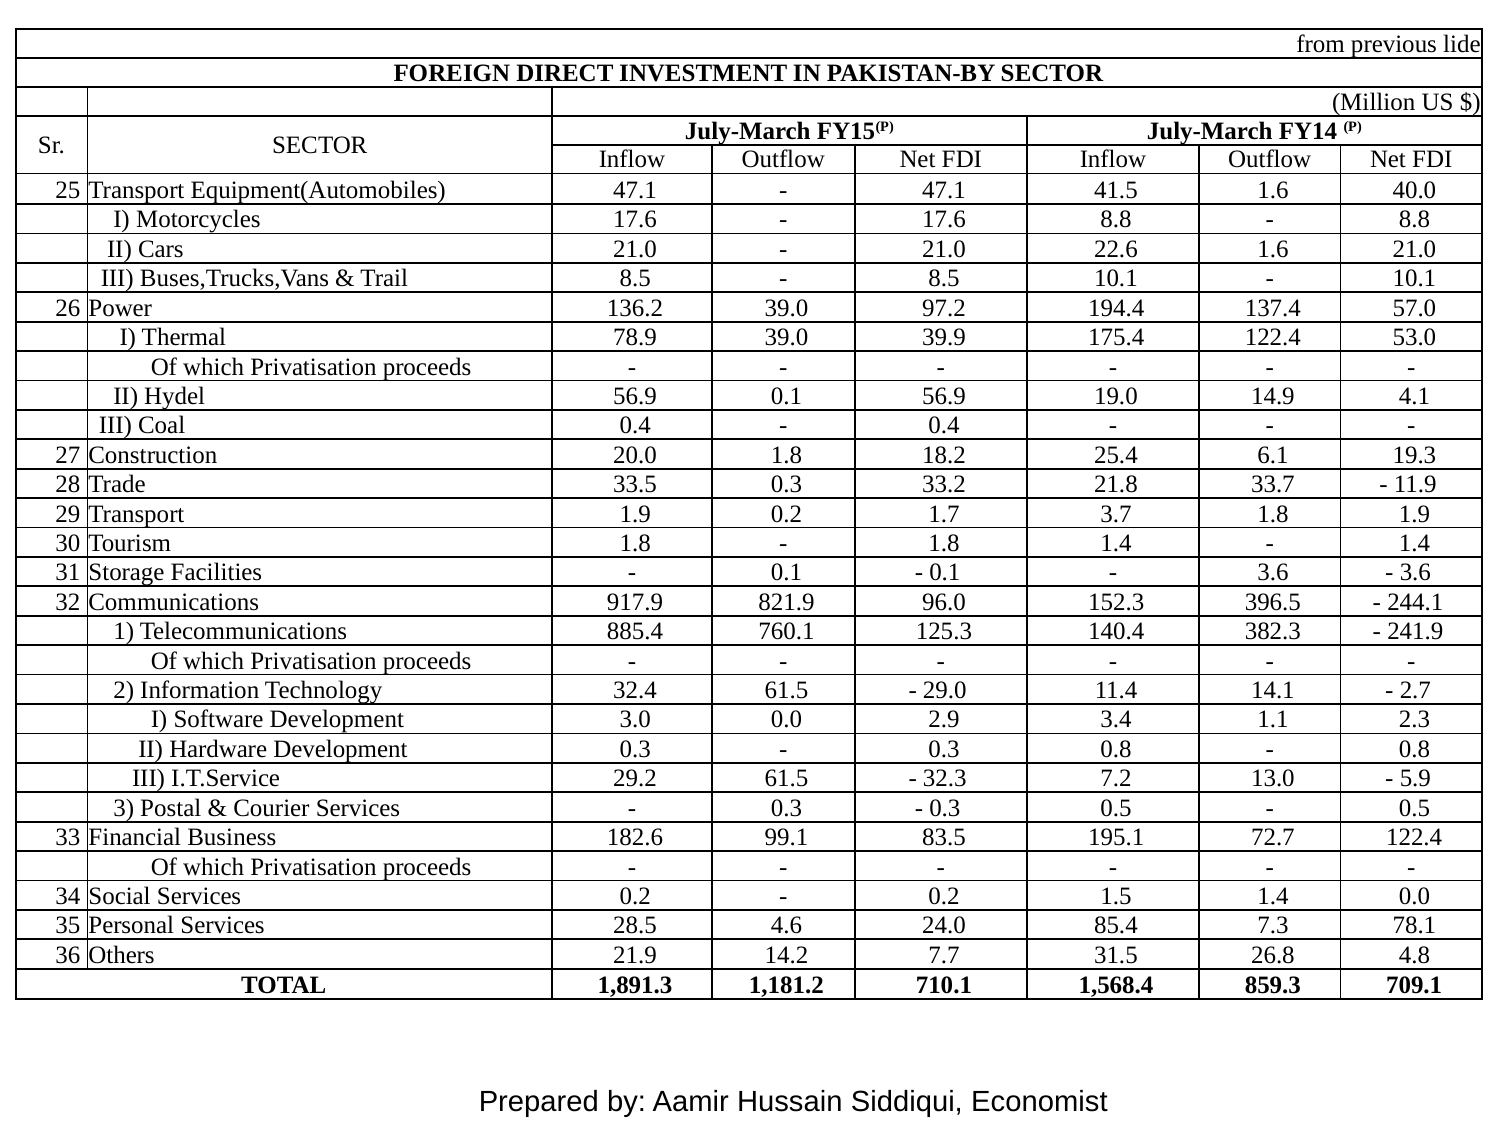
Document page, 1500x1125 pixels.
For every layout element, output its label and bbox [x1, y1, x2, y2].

table_cell [1341, 499, 1481, 527]
table_cell [856, 352, 1026, 380]
table_cell [1028, 381, 1198, 409]
table_cell [1341, 852, 1481, 880]
table_cell [856, 205, 1026, 233]
table_cell [856, 234, 1026, 262]
table_cell [856, 587, 1026, 615]
table_cell [17, 852, 87, 880]
table_cell [856, 734, 1026, 762]
table_cell [856, 146, 1026, 173]
table_cell [856, 293, 1026, 321]
table_cell [17, 764, 87, 791]
table_cell [856, 411, 1026, 438]
table_cell [553, 174, 711, 203]
table_cell [856, 793, 1026, 821]
table_cell [1341, 411, 1481, 438]
table_cell [553, 528, 711, 556]
table_cell [1028, 970, 1198, 998]
table_cell [856, 764, 1026, 791]
table_cell [88, 528, 551, 556]
table_cell [1200, 911, 1340, 938]
table_cell [17, 970, 551, 998]
table_cell [1200, 646, 1340, 674]
table_cell [88, 352, 551, 380]
table_cell [1341, 587, 1481, 615]
table_cell [1028, 499, 1198, 527]
table_cell [1341, 646, 1481, 674]
table_cell [856, 558, 1026, 585]
table_cell [17, 205, 87, 233]
table_cell [17, 646, 87, 674]
table_cell [1028, 174, 1198, 203]
table_cell [88, 411, 551, 438]
table_cell [856, 911, 1026, 938]
table_cell [17, 88, 87, 115]
table_cell [713, 234, 854, 262]
table_cell [713, 793, 854, 821]
table_cell [553, 587, 711, 615]
table_cell [1200, 823, 1340, 850]
table_cell [553, 205, 711, 233]
table_cell [88, 881, 551, 909]
table_cell [553, 411, 711, 438]
table_cell [17, 293, 87, 321]
table_cell [1341, 205, 1481, 233]
table_cell [1028, 617, 1198, 644]
table_cell [1028, 293, 1198, 321]
table_cell [88, 617, 551, 644]
table_cell [1200, 499, 1340, 527]
table_cell [88, 88, 551, 115]
table_cell [1200, 970, 1340, 998]
table_cell [856, 264, 1026, 291]
table_cell [88, 440, 551, 468]
table_cell [553, 146, 711, 173]
table_cell [88, 940, 551, 968]
table_cell [1028, 646, 1198, 674]
table_cell [1341, 528, 1481, 556]
table_cell [1028, 675, 1198, 703]
table_cell [1341, 381, 1481, 409]
table_cell [17, 528, 87, 556]
table_cell [17, 587, 87, 615]
table_cell [17, 675, 87, 703]
table_cell [1200, 234, 1340, 262]
table_cell [553, 823, 711, 850]
table_cell [1341, 264, 1481, 291]
table_cell [1200, 881, 1340, 909]
table_cell [1200, 352, 1340, 380]
table_cell [553, 646, 711, 674]
table_cell [1028, 264, 1198, 291]
table_cell [713, 675, 854, 703]
table_cell [713, 970, 854, 998]
table_cell [856, 323, 1026, 350]
table_cell [713, 205, 854, 233]
table_cell [856, 440, 1026, 468]
table_cell [713, 440, 854, 468]
table_cell [1200, 617, 1340, 644]
table_cell [1341, 970, 1481, 998]
table_cell [88, 675, 551, 703]
table_cell [1028, 146, 1198, 173]
table_cell [1200, 205, 1340, 233]
table_cell [17, 174, 87, 203]
table_cell [88, 117, 551, 173]
table_cell [88, 470, 551, 497]
table_cell [856, 881, 1026, 909]
table_cell [17, 823, 87, 850]
table_cell [713, 146, 854, 173]
table_cell [1341, 940, 1481, 968]
table_cell [1028, 470, 1198, 497]
table_cell [1341, 793, 1481, 821]
table_cell [17, 264, 87, 291]
table_cell [713, 352, 854, 380]
table_cell [713, 499, 854, 527]
table_cell [713, 528, 854, 556]
table_cell [713, 558, 854, 585]
table_cell [1200, 558, 1340, 585]
table_cell [1028, 117, 1481, 144]
table_cell [17, 499, 87, 527]
table_cell [17, 440, 87, 468]
table_cell [88, 234, 551, 262]
table_cell [553, 558, 711, 585]
table_cell [88, 911, 551, 938]
table_cell [1028, 440, 1198, 468]
table_cell [713, 764, 854, 791]
table_cell [88, 852, 551, 880]
table_cell [713, 411, 854, 438]
table_cell [856, 528, 1026, 556]
table_cell [553, 264, 711, 291]
table_cell [713, 293, 854, 321]
table_cell [1200, 852, 1340, 880]
table_cell [88, 764, 551, 791]
table_cell [1341, 470, 1481, 497]
table_cell [17, 470, 87, 497]
table_cell [17, 381, 87, 409]
table_cell [713, 734, 854, 762]
table_cell [553, 440, 711, 468]
table_cell [553, 793, 711, 821]
table_cell [17, 940, 87, 968]
table_cell [1028, 352, 1198, 380]
table_cell [713, 705, 854, 733]
table_cell [713, 381, 854, 409]
table_cell [88, 499, 551, 527]
table_cell [1200, 587, 1340, 615]
table_cell [88, 587, 551, 615]
table_cell [713, 823, 854, 850]
table_cell [17, 234, 87, 262]
table_cell [1028, 528, 1198, 556]
table_cell [17, 117, 87, 173]
table_cell [1028, 323, 1198, 350]
table_cell [1028, 911, 1198, 938]
table_cell [88, 793, 551, 821]
table_cell [88, 705, 551, 733]
table_cell [88, 823, 551, 850]
table_cell [553, 499, 711, 527]
table_cell [88, 205, 551, 233]
table_cell [17, 881, 87, 909]
table_cell [713, 617, 854, 644]
table_cell [88, 558, 551, 585]
table_cell [713, 470, 854, 497]
table_cell [1341, 174, 1481, 203]
table_cell [856, 675, 1026, 703]
table_cell [1200, 705, 1340, 733]
table_cell [856, 470, 1026, 497]
table_cell [553, 852, 711, 880]
table_cell [88, 174, 551, 203]
table_cell [1200, 764, 1340, 791]
table_cell [1028, 852, 1198, 880]
table_cell [553, 381, 711, 409]
table_cell [88, 264, 551, 291]
table_cell [553, 970, 711, 998]
table_cell [1200, 440, 1340, 468]
table_cell [88, 646, 551, 674]
table_cell [1341, 823, 1481, 850]
table_cell [713, 323, 854, 350]
table_cell [553, 88, 1481, 115]
table_cell [1341, 911, 1481, 938]
table_cell [856, 823, 1026, 850]
table_cell [1028, 734, 1198, 762]
table_cell [88, 734, 551, 762]
table_cell [88, 293, 551, 321]
table_cell [17, 411, 87, 438]
table_cell [553, 881, 711, 909]
table_cell [553, 617, 711, 644]
table_cell [1341, 293, 1481, 321]
table_cell [553, 234, 711, 262]
table_cell [1200, 734, 1340, 762]
table_cell [856, 617, 1026, 644]
table_cell [713, 881, 854, 909]
table_cell [1200, 411, 1340, 438]
table_cell [1028, 764, 1198, 791]
table_cell [553, 352, 711, 380]
table_cell [553, 764, 711, 791]
table_cell [1341, 734, 1481, 762]
table_cell [713, 174, 854, 203]
table_cell [1341, 675, 1481, 703]
table_cell [88, 323, 551, 350]
table_cell [1200, 381, 1340, 409]
table_cell [1200, 323, 1340, 350]
table_cell [1200, 146, 1340, 173]
table_cell [1200, 470, 1340, 497]
table_cell [856, 852, 1026, 880]
table_cell [553, 323, 711, 350]
table_cell [856, 940, 1026, 968]
table_cell [1028, 558, 1198, 585]
table_cell [17, 352, 87, 380]
table_cell [17, 705, 87, 733]
table_cell [1341, 764, 1481, 791]
table_cell [1028, 881, 1198, 909]
table_cell [17, 617, 87, 644]
table_cell [17, 734, 87, 762]
table_cell [553, 911, 711, 938]
table_cell [1341, 705, 1481, 733]
table_cell [88, 381, 551, 409]
table_cell [1341, 323, 1481, 350]
table_cell [1341, 234, 1481, 262]
table_cell [1341, 352, 1481, 380]
table_header [17, 30, 1481, 57]
table_cell [713, 646, 854, 674]
table_cell [856, 970, 1026, 998]
table_cell [553, 940, 711, 968]
table_cell [553, 470, 711, 497]
table_cell [1341, 617, 1481, 644]
table_cell [713, 852, 854, 880]
table_cell [856, 499, 1026, 527]
table_cell [713, 940, 854, 968]
table_cell [1028, 587, 1198, 615]
table_cell [1200, 793, 1340, 821]
table_cell [17, 558, 87, 585]
table_cell [553, 734, 711, 762]
table_cell [856, 646, 1026, 674]
table_cell [1200, 293, 1340, 321]
table_cell [17, 59, 1481, 86]
table_cell [1028, 411, 1198, 438]
table_cell [856, 705, 1026, 733]
table_cell [1028, 940, 1198, 968]
table_cell [1028, 823, 1198, 850]
table_cell [1028, 205, 1198, 233]
table_cell [1028, 234, 1198, 262]
table_cell [1028, 793, 1198, 821]
table_cell [713, 911, 854, 938]
footer [412, 1074, 1176, 1125]
table_cell [1200, 940, 1340, 968]
table_cell [553, 705, 711, 733]
table_cell [1200, 174, 1340, 203]
table_cell [1200, 675, 1340, 703]
table_cell [1341, 146, 1481, 173]
table_cell [553, 117, 1026, 144]
table_cell [17, 793, 87, 821]
table_cell [856, 381, 1026, 409]
table_cell [1028, 705, 1198, 733]
table_cell [1200, 528, 1340, 556]
table_cell [17, 911, 87, 938]
table_cell [713, 587, 854, 615]
table_cell [553, 293, 711, 321]
table_cell [553, 675, 711, 703]
table_cell [1341, 881, 1481, 909]
table_cell [1200, 264, 1340, 291]
table_cell [713, 264, 854, 291]
table_cell [856, 174, 1026, 203]
table_cell [1341, 558, 1481, 585]
table_cell [17, 323, 87, 350]
table_cell [1341, 440, 1481, 468]
